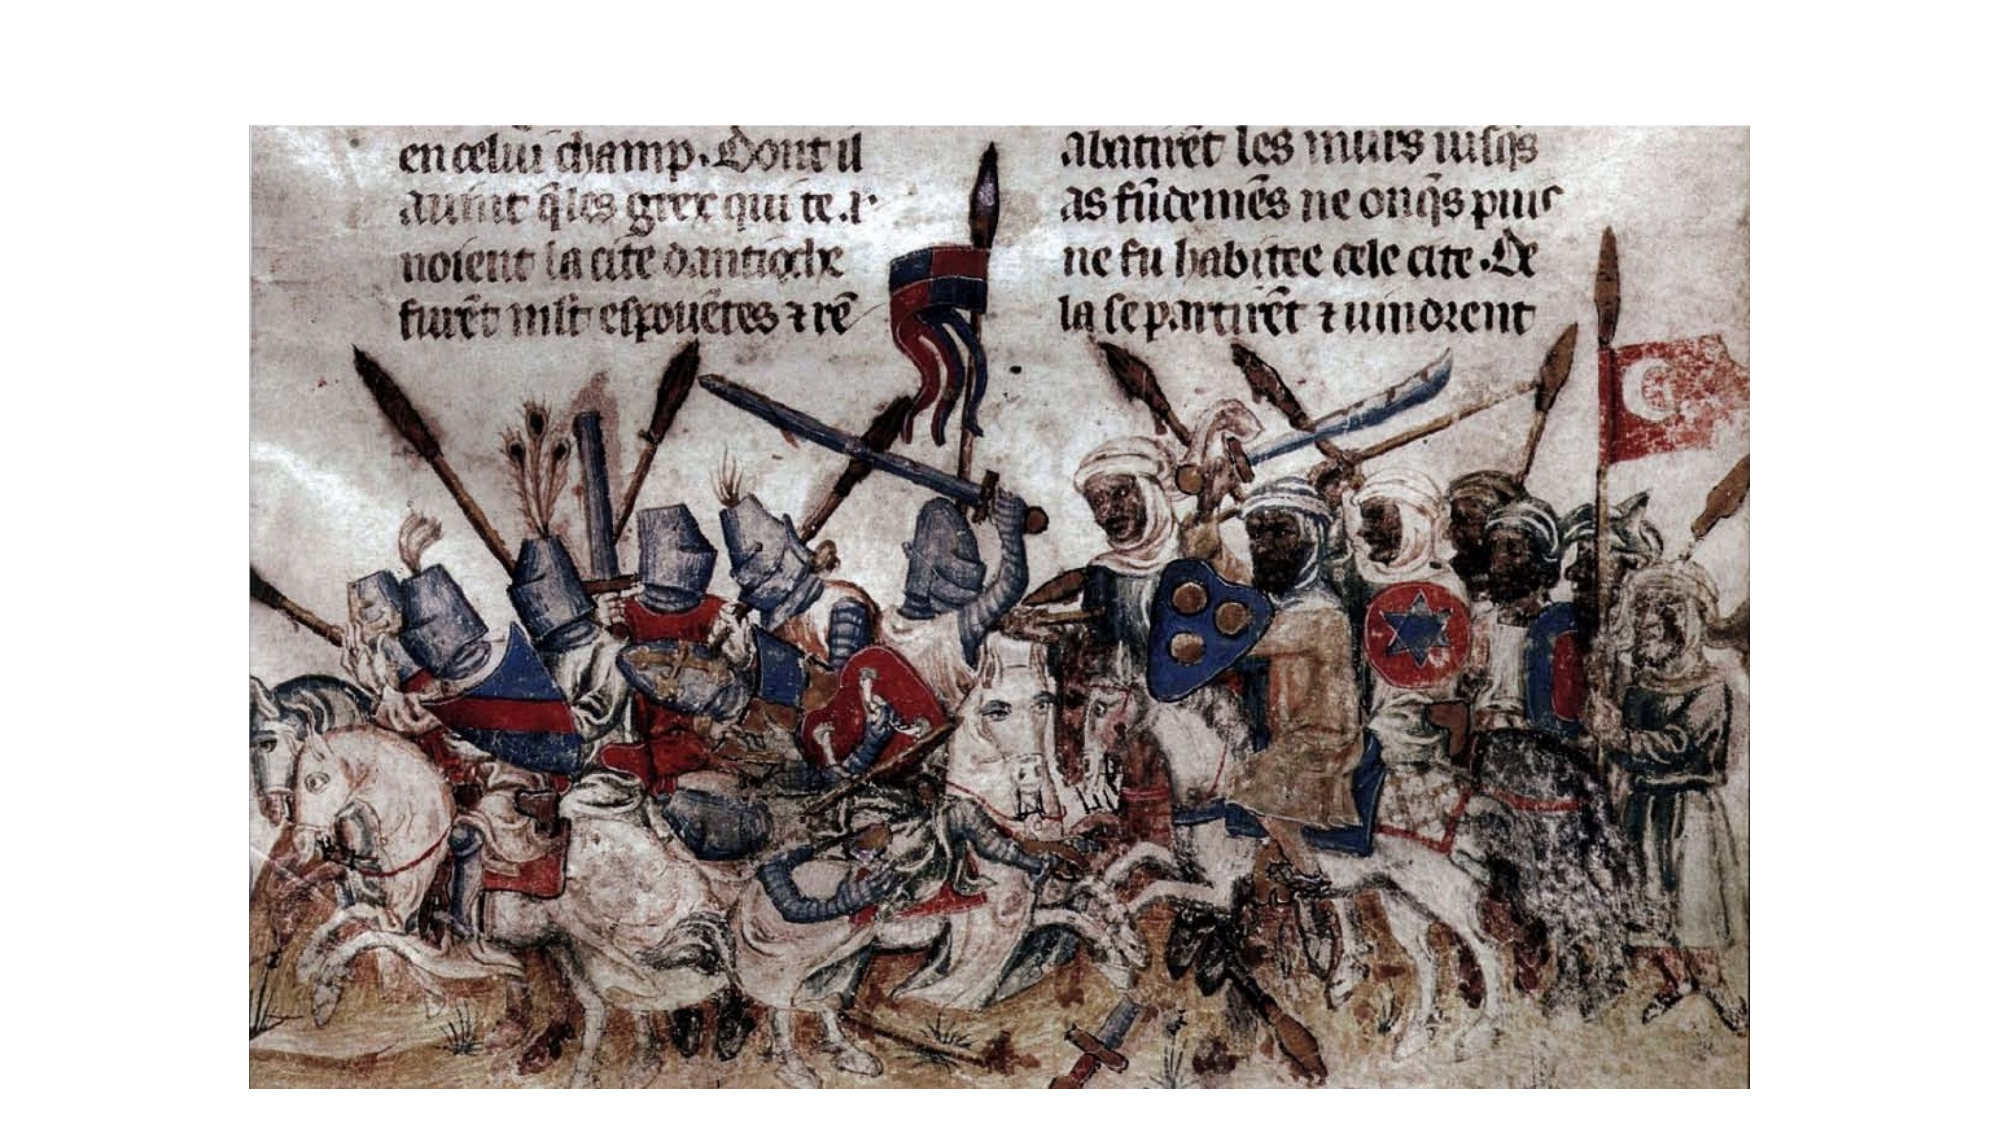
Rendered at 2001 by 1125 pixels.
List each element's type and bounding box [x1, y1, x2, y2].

picture [249, 125, 1750, 1089]
